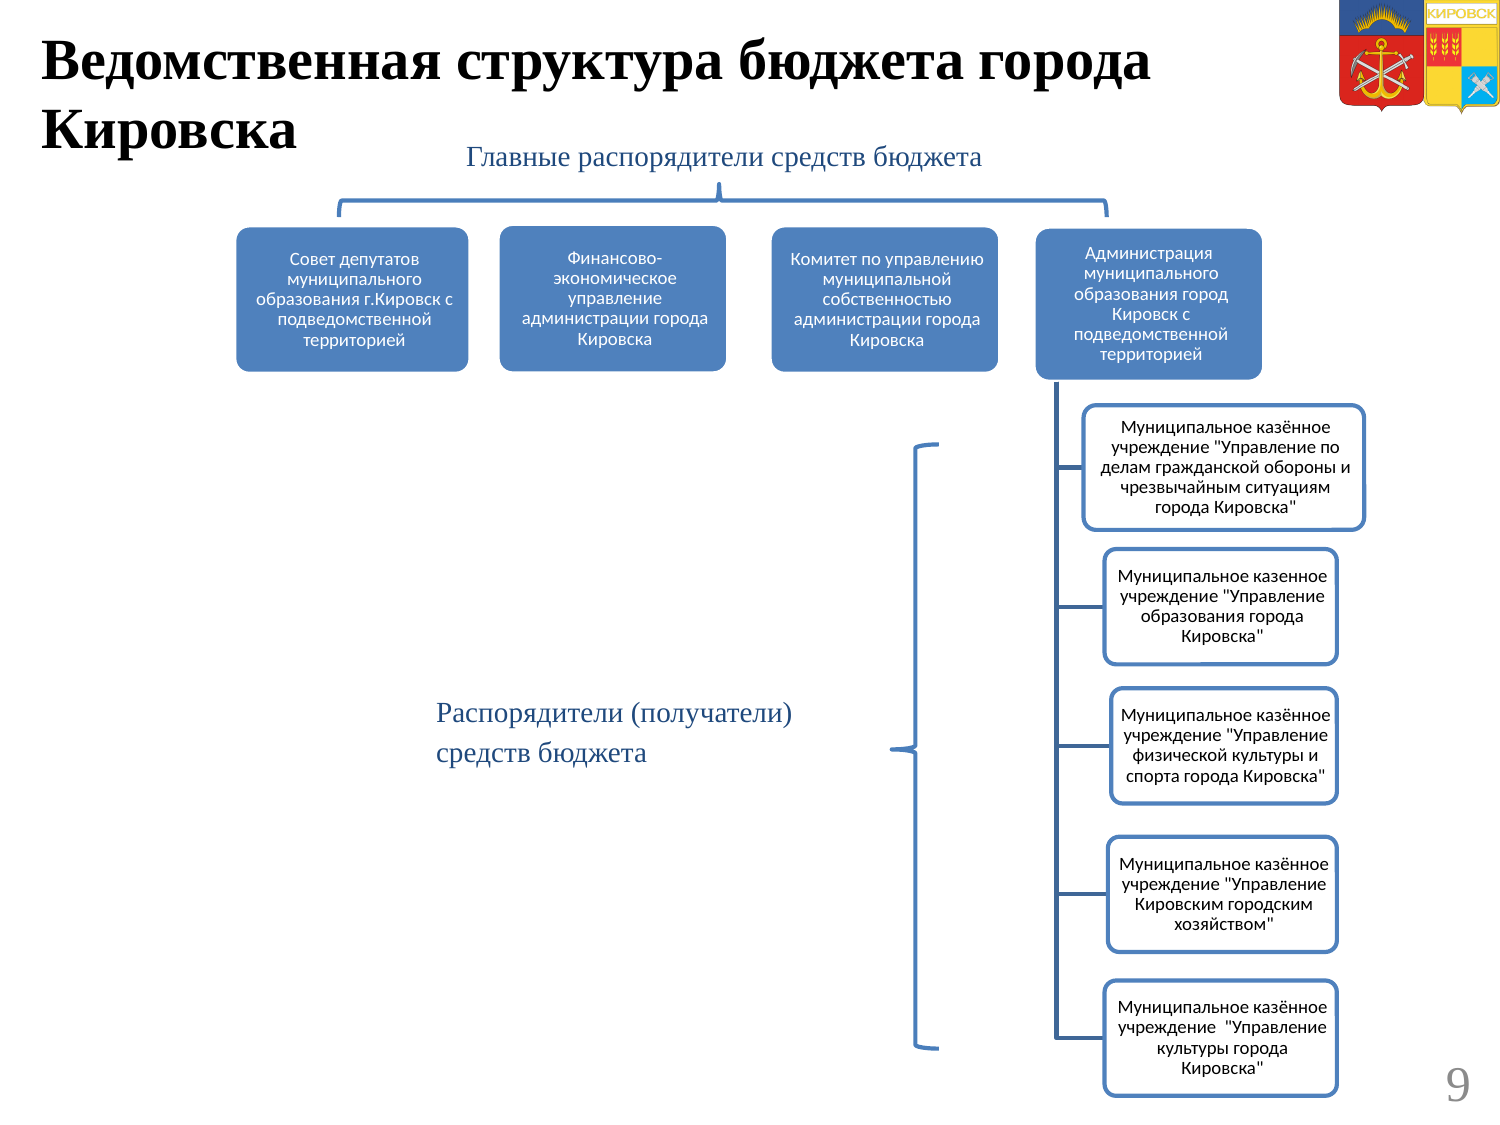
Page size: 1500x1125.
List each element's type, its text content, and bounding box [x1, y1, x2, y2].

text_box Главные распорядители средств бюджета [342, 124, 1107, 188]
text_box [338, 183, 1108, 218]
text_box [182, 219, 1365, 1107]
slide_number 9 [1364, 1051, 1486, 1112]
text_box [1313, 0, 1500, 123]
title Ведомственная структура бюджета города Кировска [41, 13, 1313, 129]
